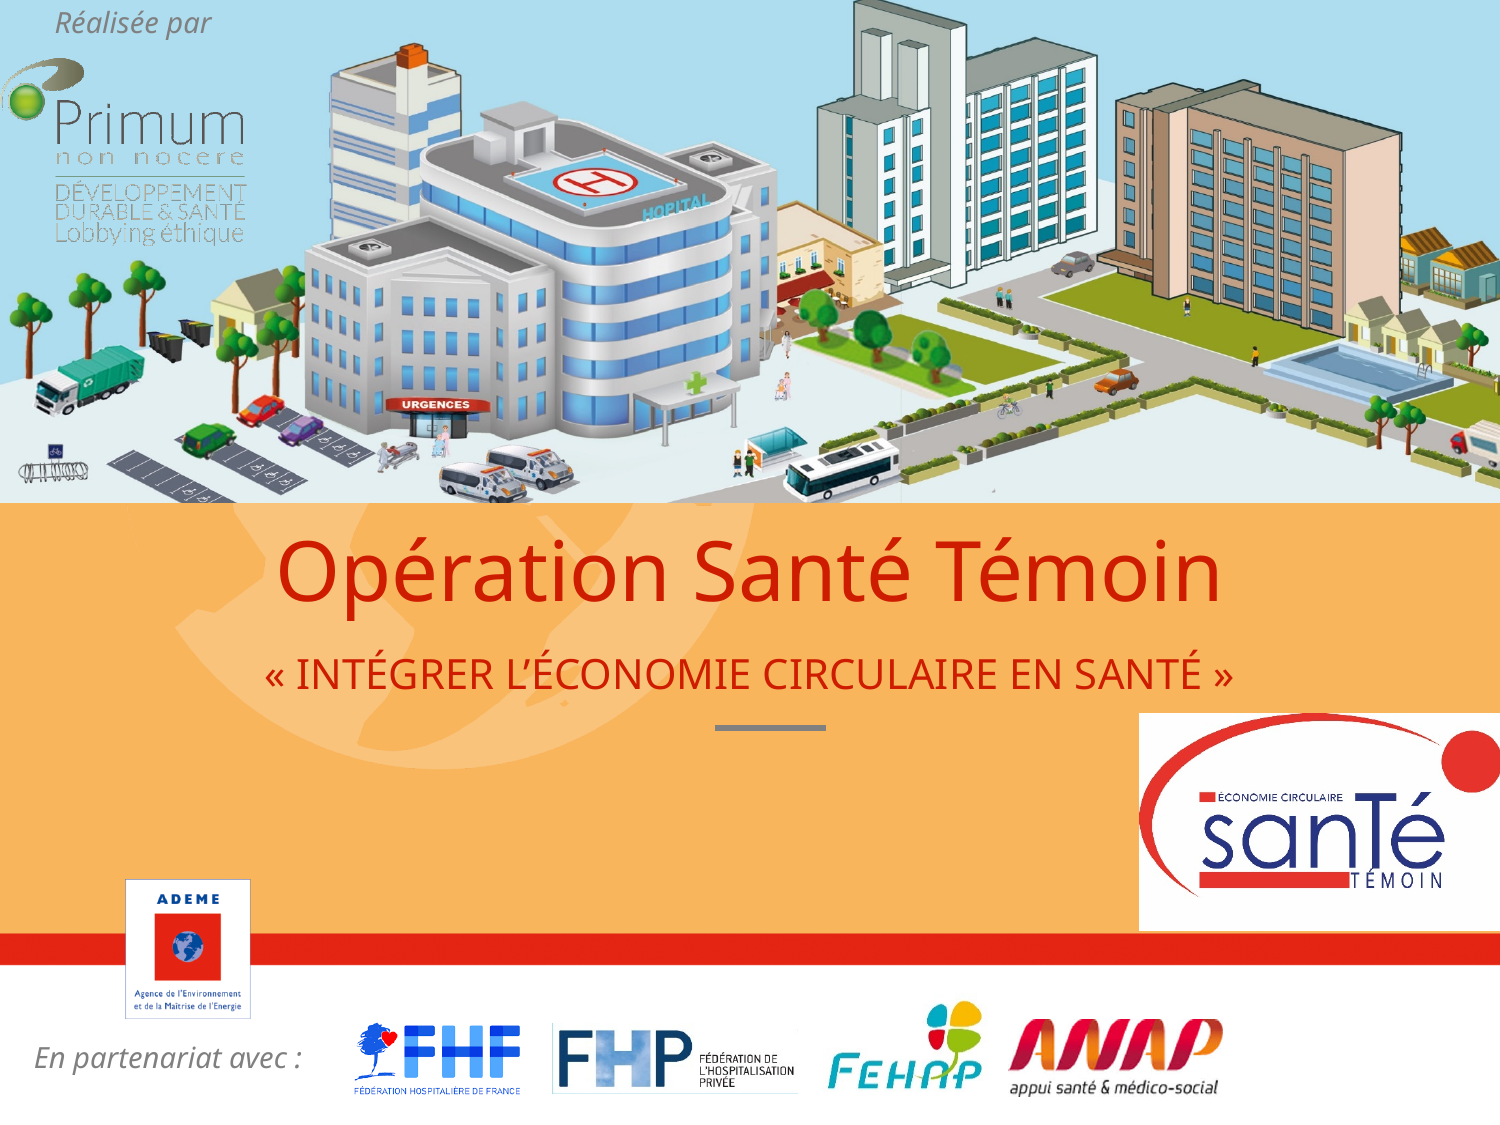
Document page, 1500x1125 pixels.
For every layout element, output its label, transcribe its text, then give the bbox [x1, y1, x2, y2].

picture [0, 0, 1500, 504]
text_box Opération Santé Témoin « INTÉGRER L’ÉCONOMIE CIRCULAIRE EN SANTÉ » [0, 511, 1500, 706]
picture [0, 713, 1500, 1122]
picture [551, 1022, 798, 1094]
text_box En partenariat avec : [0, 1032, 318, 1083]
